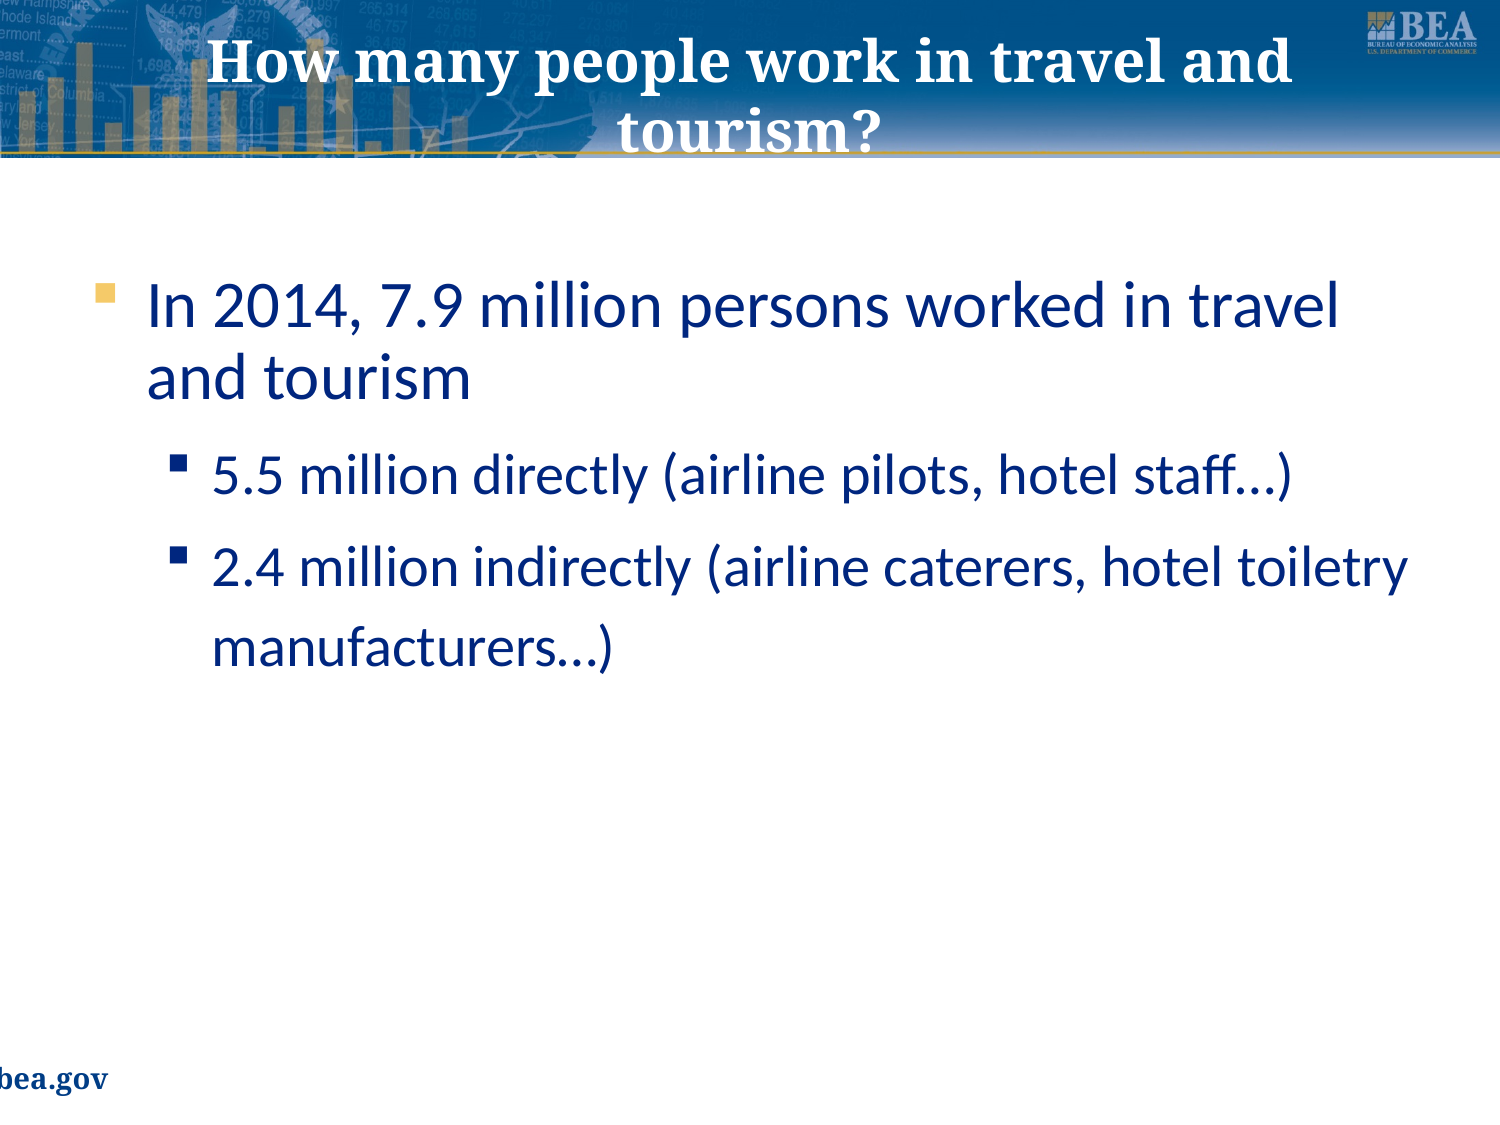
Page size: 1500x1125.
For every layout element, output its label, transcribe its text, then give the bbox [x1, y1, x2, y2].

list In 2014, 7.9 million persons worked in travel and tourism 5.5 million directly (airline pilots, hotel staff…) 2.4 million indirectly (airline caterers, hotel toiletry manufacturers…) [75, 262, 1425, 713]
title How many people work in travel and tourism? [75, 24, 1425, 163]
picture [0, 0, 1500, 158]
